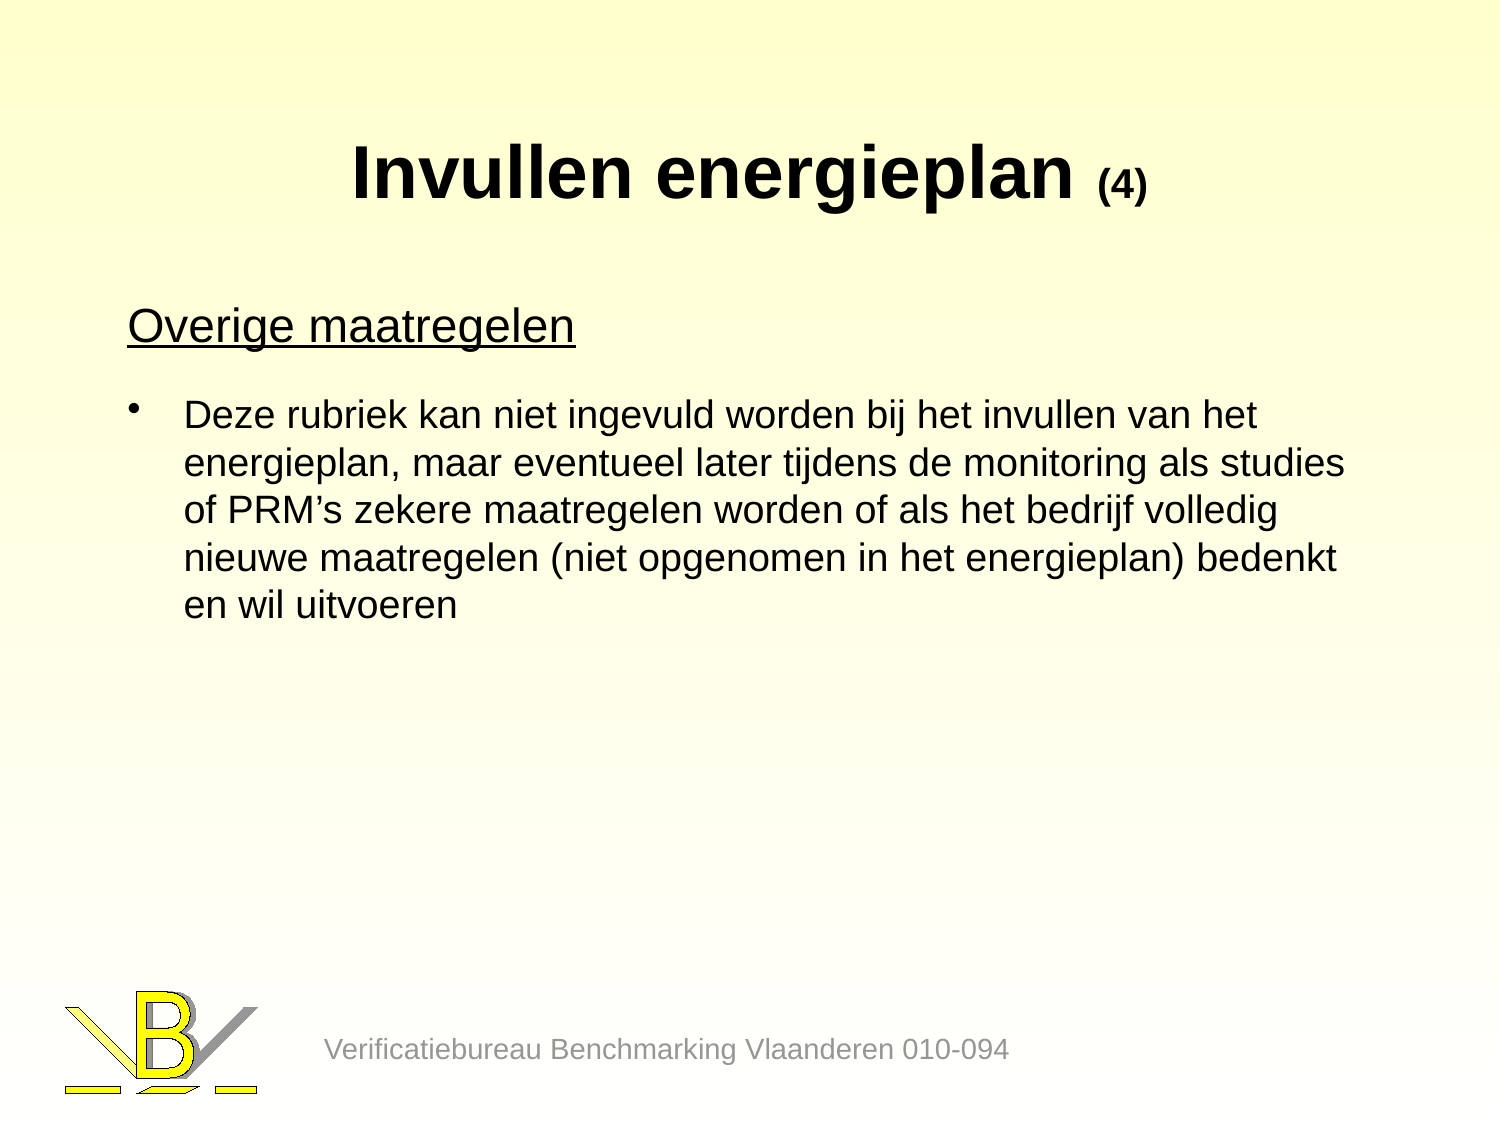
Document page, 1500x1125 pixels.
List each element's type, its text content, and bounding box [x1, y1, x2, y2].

slide_number Verificatiebureau Benchmarking Vlaanderen 010-094 [308, 1022, 1397, 1101]
list Overige maatregelen Deze rubriek kan niet ingevuld worden bij het invullen van het energieplan, maar eventueel later tijdens de monitoring als studies of PRM’s zekere maatregelen worden of als het bedrijf volledig nieuwe maatregelen (niet opgenomen in het energieplan) bedenkt en wil uitvoeren [111, 286, 1388, 888]
title Invullen energieplan (4) [111, 74, 1388, 263]
